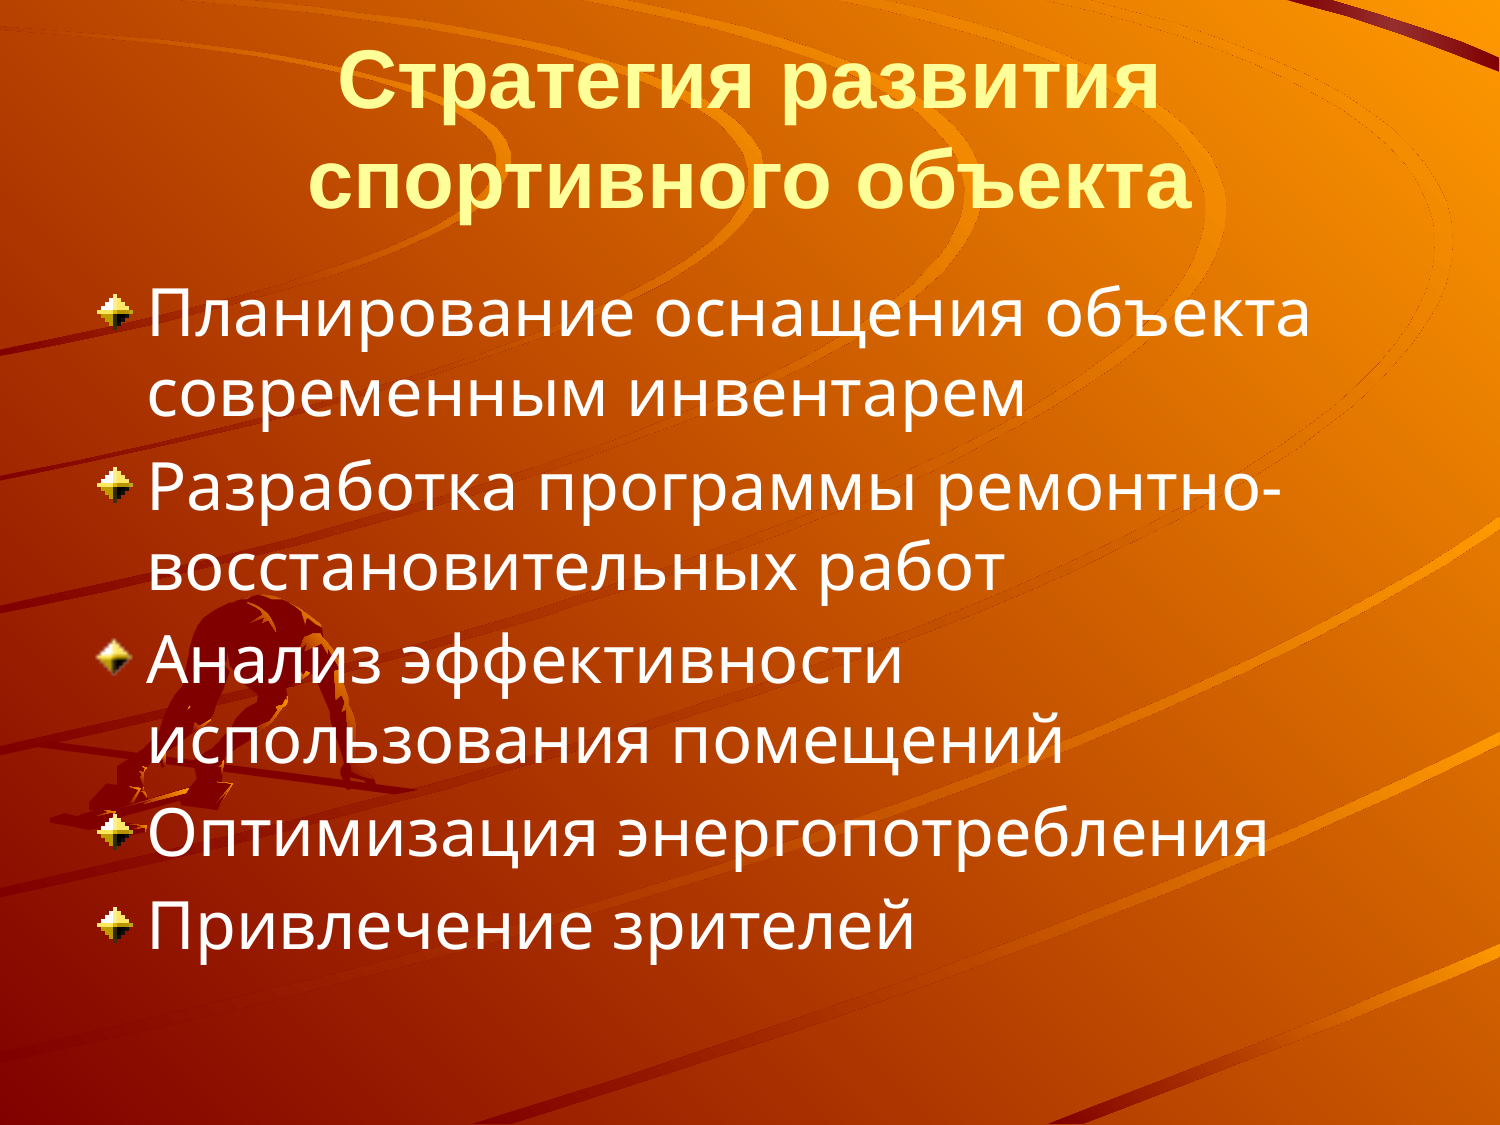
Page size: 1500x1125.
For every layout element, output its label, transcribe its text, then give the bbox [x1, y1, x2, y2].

picture [90, 633, 137, 680]
list Планирование оснащения объекта современным инвентарем Разработка программы ремонтно-восстановительных работ Анализ эффективности использования помещений Оптимизация энергопотребления Привлечение зрителей [74, 262, 1426, 1006]
picture [90, 806, 137, 854]
title Стратегия развития спортивного объекта [74, 25, 1426, 233]
picture [90, 286, 137, 334]
picture [90, 899, 137, 947]
picture [90, 459, 137, 507]
